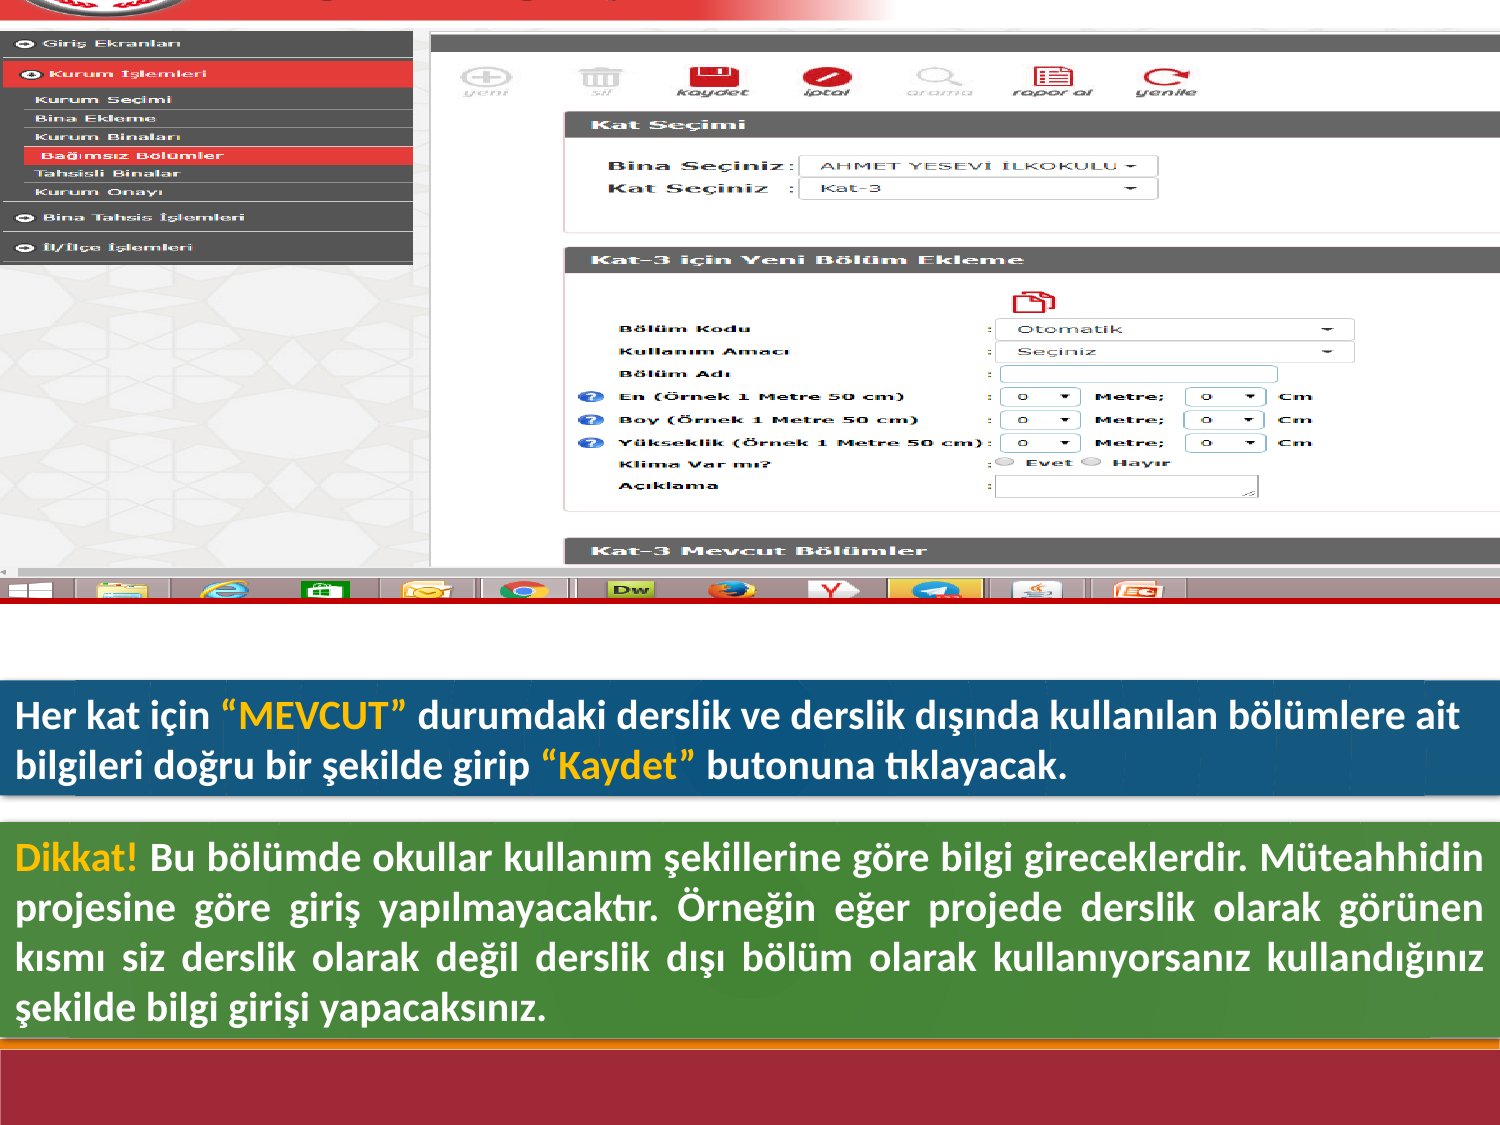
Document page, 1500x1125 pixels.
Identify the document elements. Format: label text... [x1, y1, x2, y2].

picture [0, 0, 1500, 599]
text_box Her kat için “MEVCUT” durumdaki derslik ve derslik dışında kullanılan bölümlere ait bilgileri doğru bir şekilde girip “Kaydet” butonuna tıklayacak. [0, 680, 1500, 796]
text_box Dikkat! Bu bölümde okullar kullanım şekillerine göre bilgi gireceklerdir. Müteahhidin projesine göre giriş yapılmayacaktır. Örneğin eğer projede derslik olarak görünen kısmı siz derslik olarak değil derslik dışı bölüm olarak kullanıyorsanız kullandığınız şekilde bilgi girişi yapacaksınız. [0, 822, 1500, 1038]
